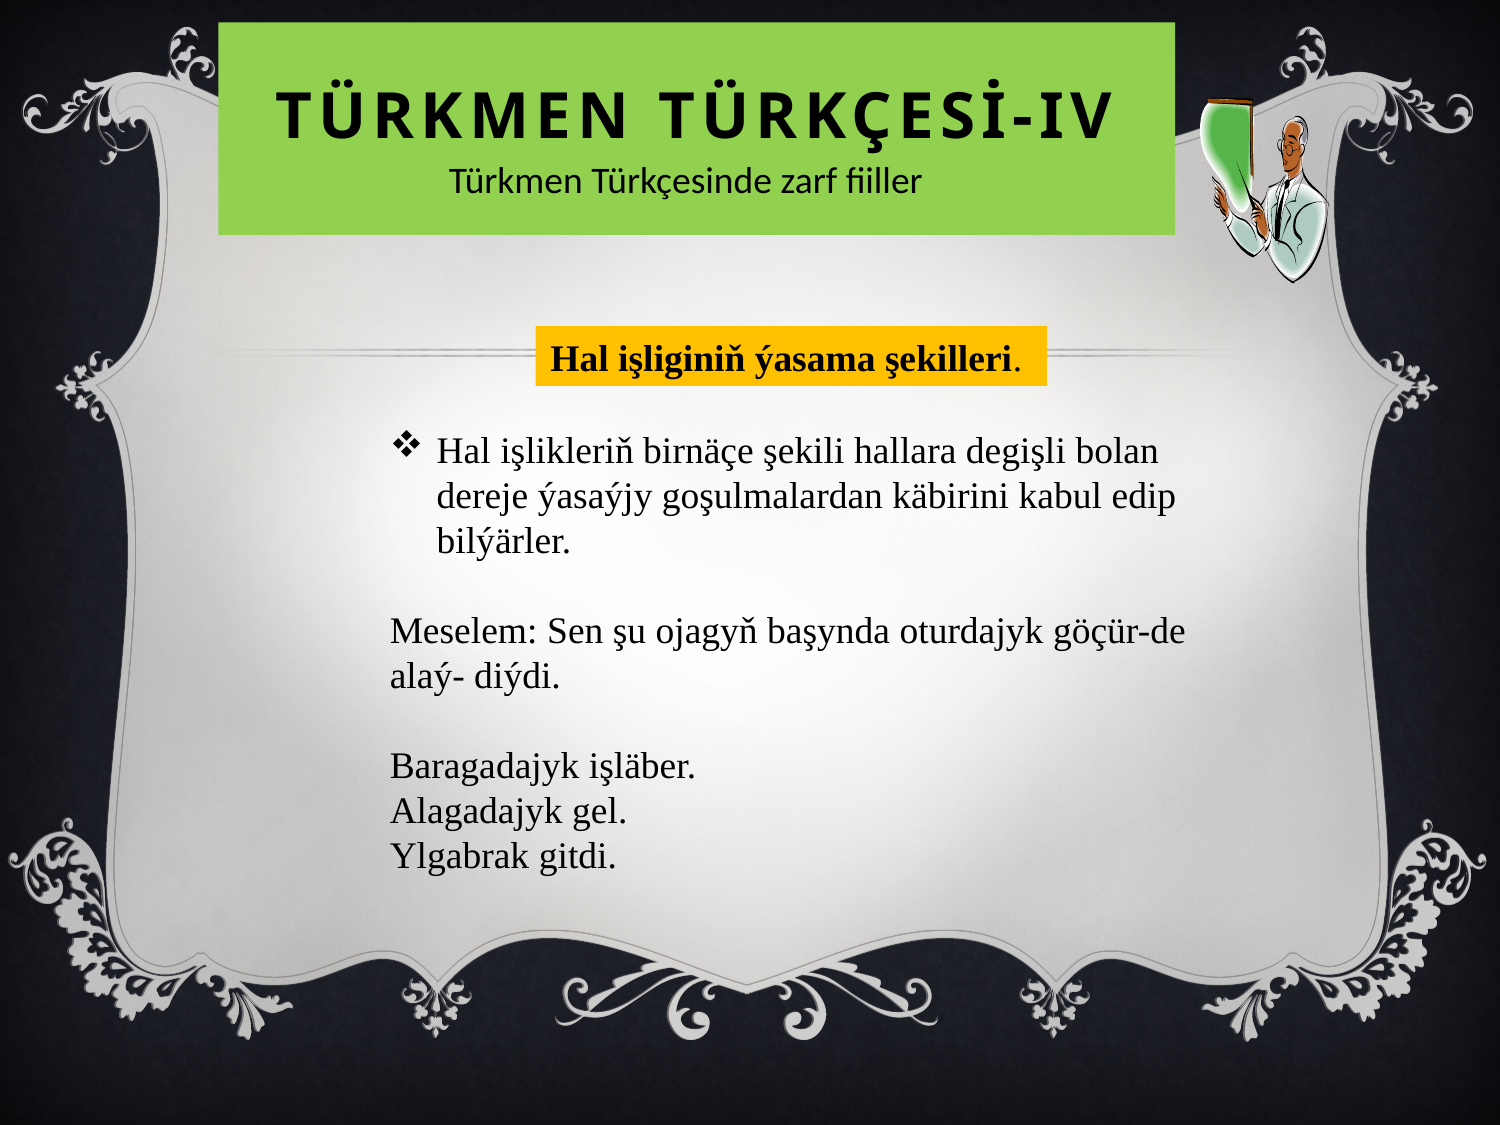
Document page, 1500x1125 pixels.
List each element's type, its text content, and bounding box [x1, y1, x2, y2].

text_box Hal işlikleriň birnäçe şekili hallara degişli bolan dereje ýasaýjy goşulmalardan käbirini kabul edip bilýärler. Meselem: Sen şu ojagyň başynda oturdajyk göçür-de alaý- diýdi. Baragadajyk işläber. Alagadajyk gel. Ylgabrak gitdi. [375, 418, 1247, 884]
text_box Türkmen Türkçesinde zarf fiiller [433, 148, 947, 209]
title TÜRKMEN TÜRKÇESİ-IV [218, 22, 1176, 235]
picture [0, 0, 1500, 1125]
text_box Hal işliginiň ýasama şekilleri. [535, 326, 1047, 386]
